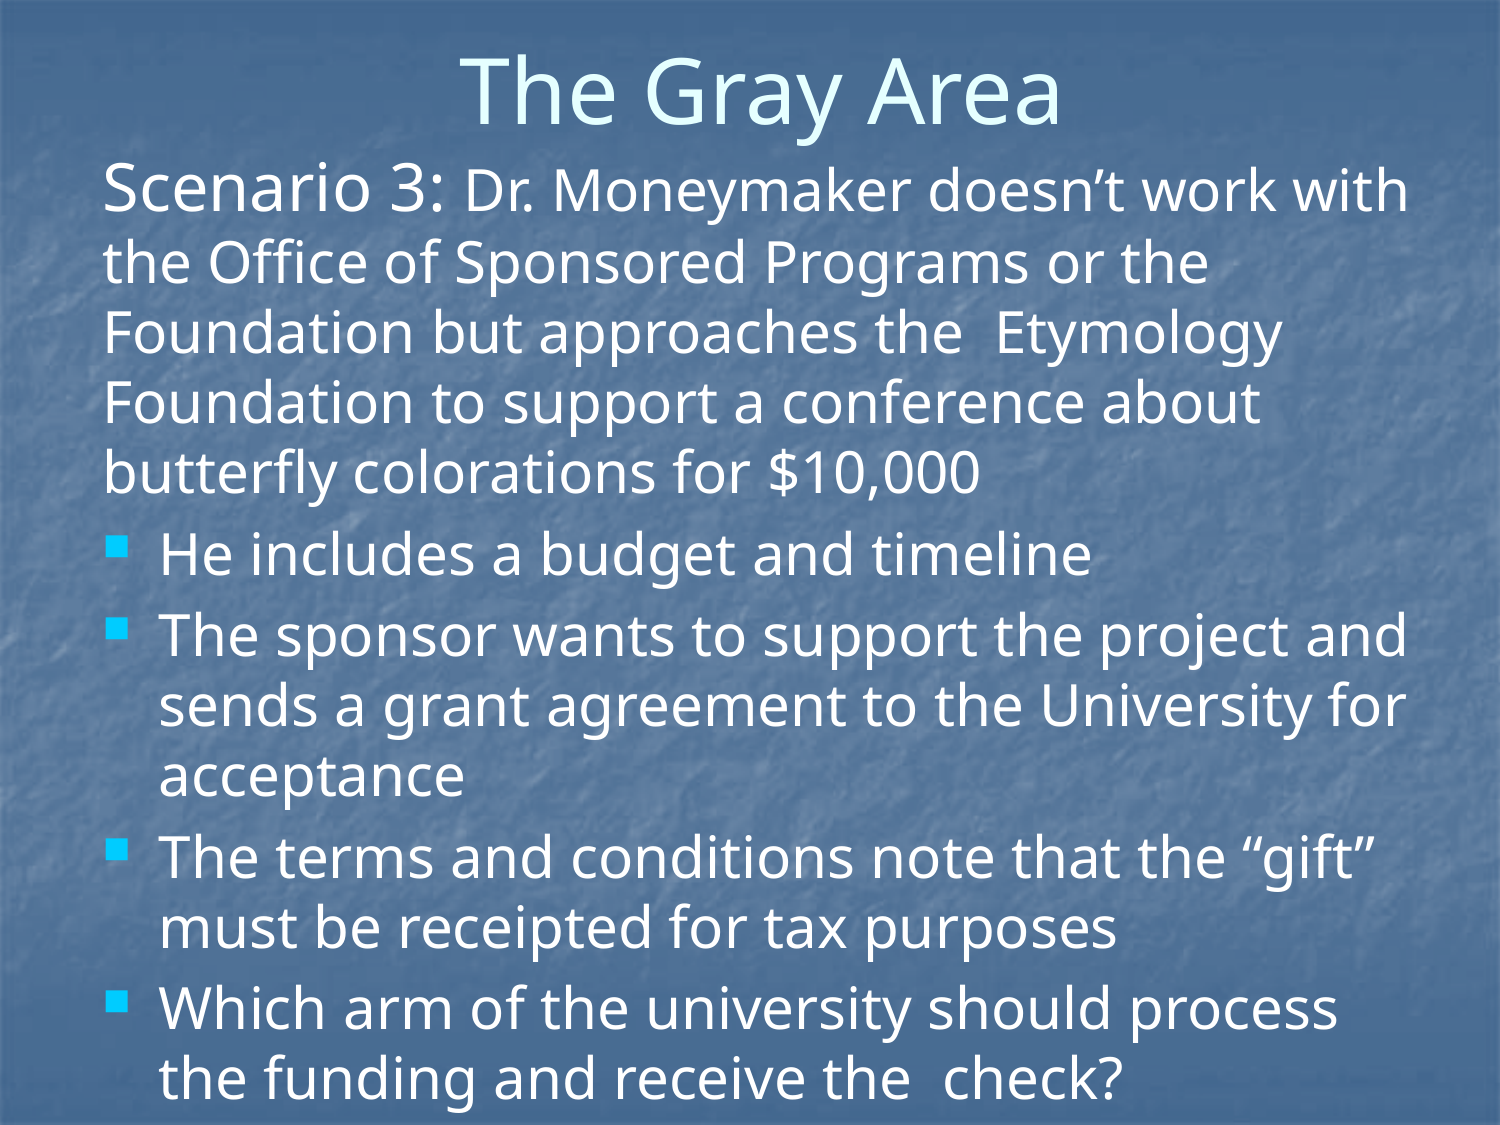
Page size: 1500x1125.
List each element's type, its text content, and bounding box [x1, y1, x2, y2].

list Scenario 3: Dr. Moneymaker doesn’t work with the Office of Sponsored Programs or the Foundation but approaches the Etymology Foundation to support a conference about butterfly colorations for $10,000 He includes a budget and timeline The sponsor wants to support the project and sends a grant agreement to the University for acceptance The terms and conditions note that the “gift” must be receipted for tax purposes Which arm of the university should process the funding and receive the check? [87, 137, 1438, 926]
title The Gray Area [87, 24, 1438, 137]
